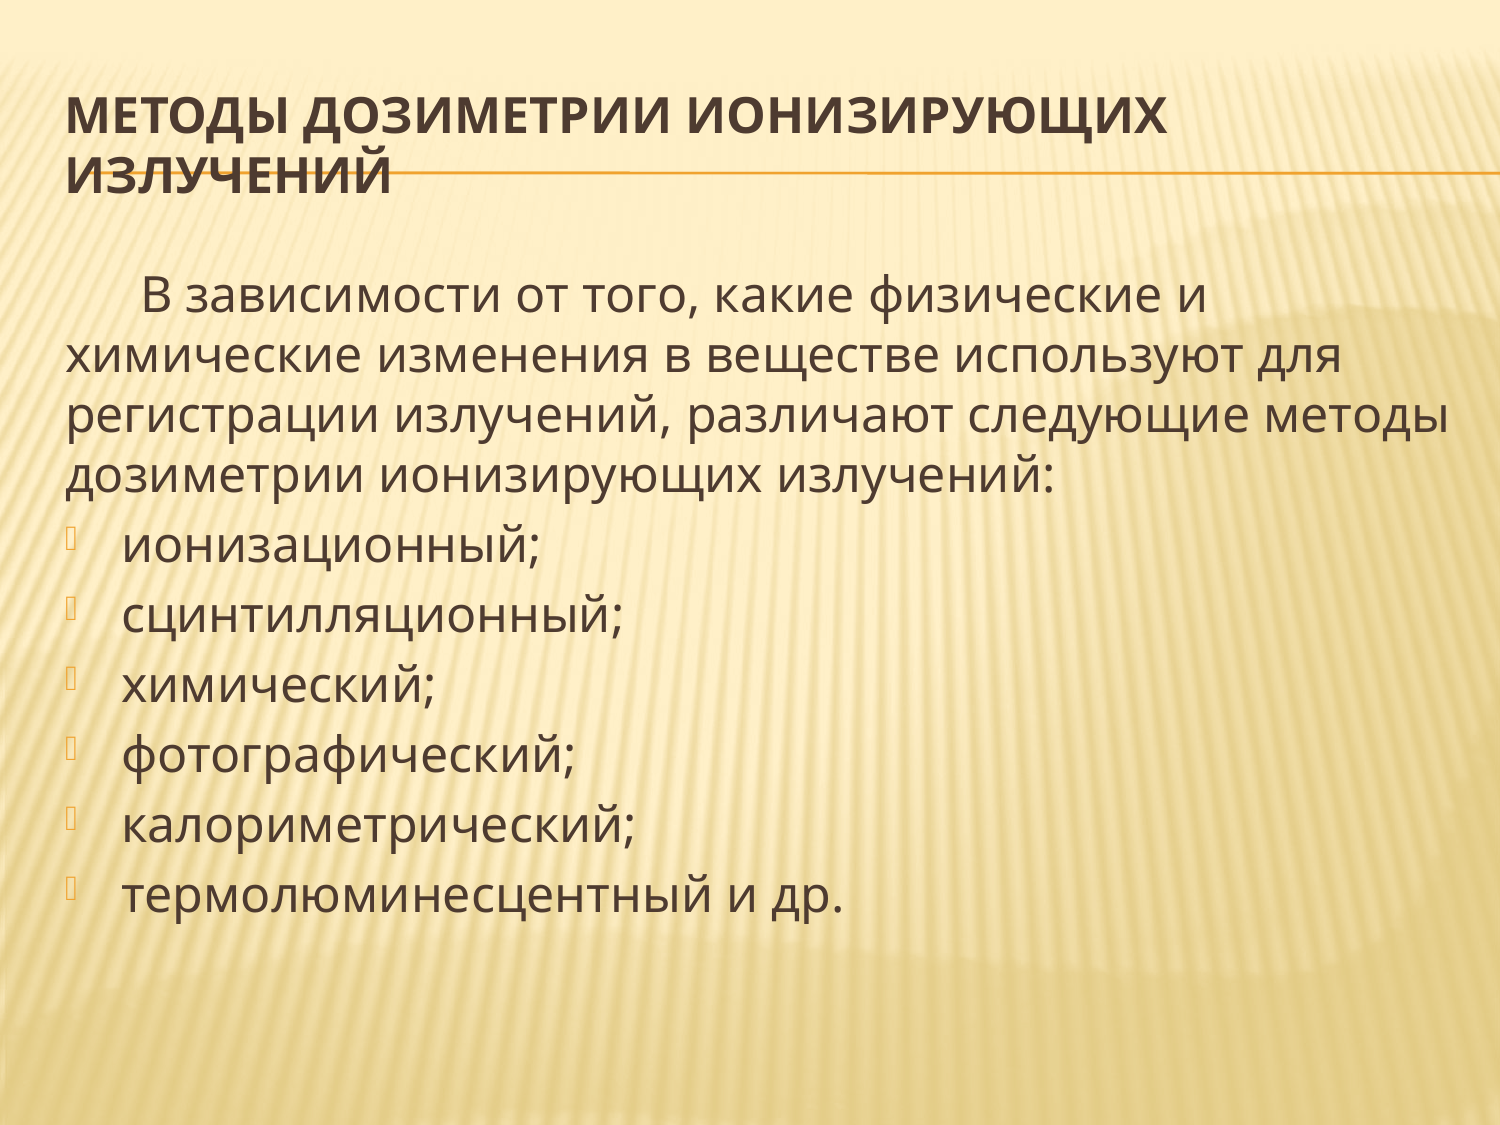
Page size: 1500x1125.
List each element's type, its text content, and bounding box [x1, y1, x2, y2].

title Методы дозиметрии ионизирующих излучений [50, 75, 1475, 213]
list В зависимости от того, какие физические и химические изменения в веществе используют для регистрации излучений, различают следующие методы дозиметрии ионизирующих излучений: ионизационный; сцинтилляционный; химический; фотографический; калориметрический; термолюминесцентный и др. [49, 254, 1476, 998]
